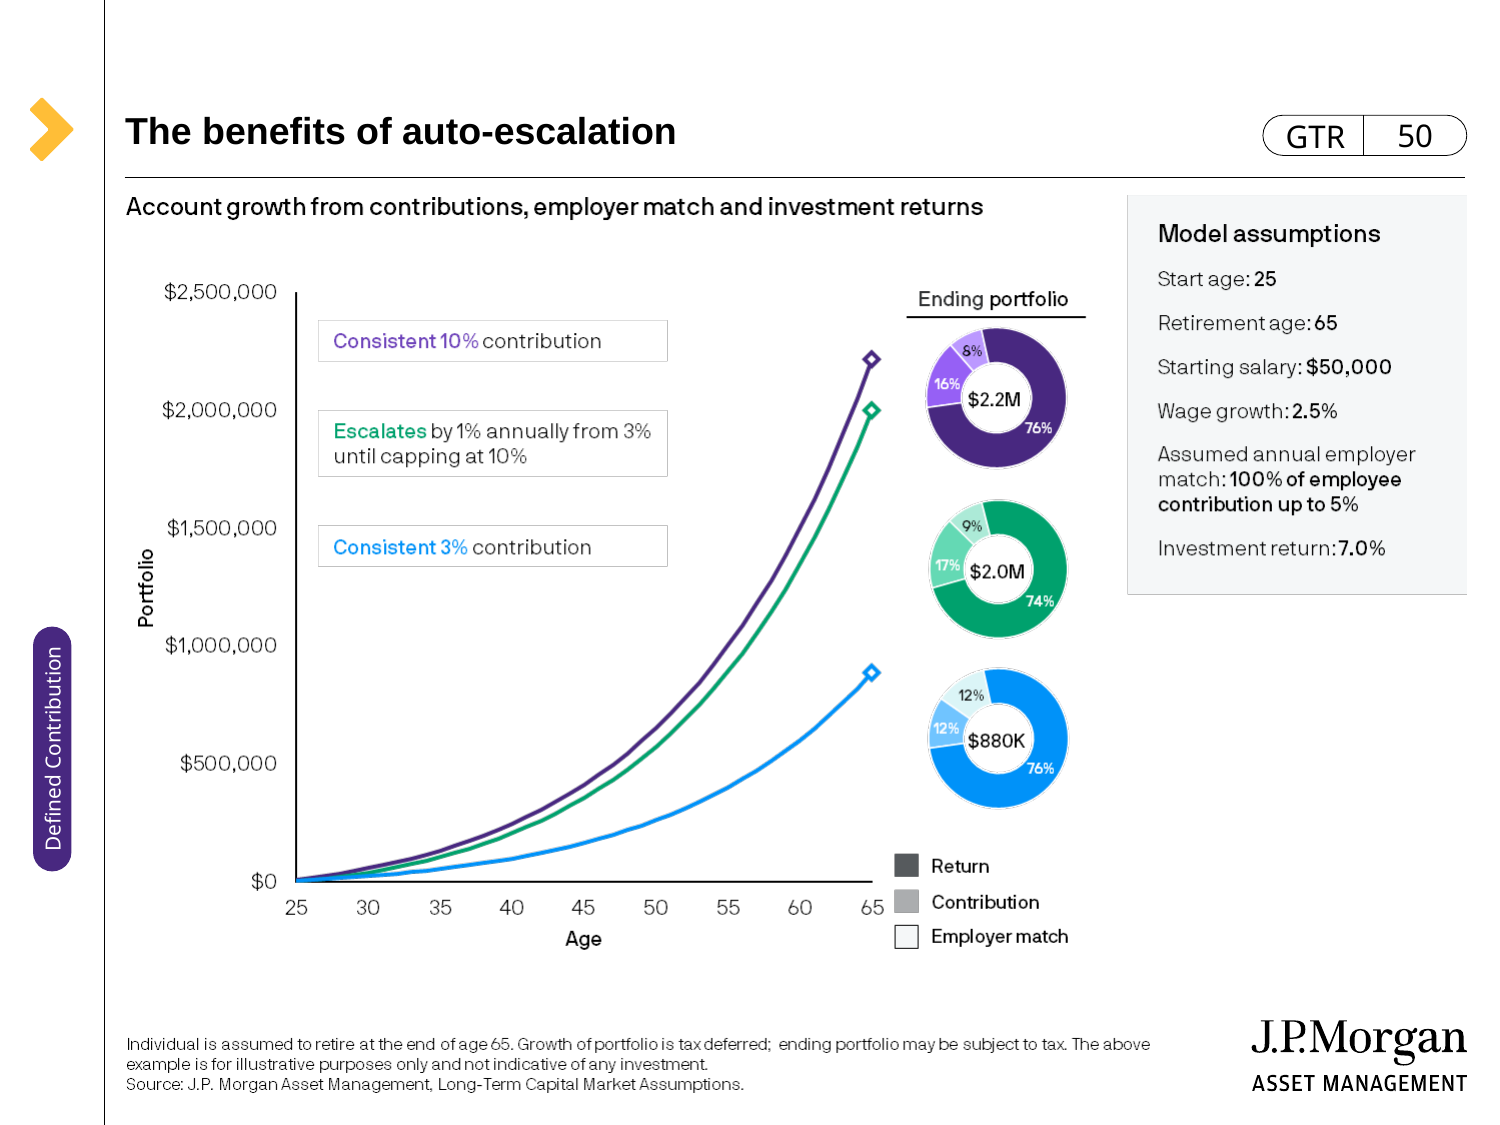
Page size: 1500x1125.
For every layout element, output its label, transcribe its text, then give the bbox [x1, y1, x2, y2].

slide_number GTR [1285, 105, 1363, 166]
text_box Defined Contribution [33, 626, 72, 872]
picture [110, 182, 1467, 1105]
text_box 50 [1366, 105, 1465, 166]
title The benefits of auto-escalation [125, 51, 1199, 154]
